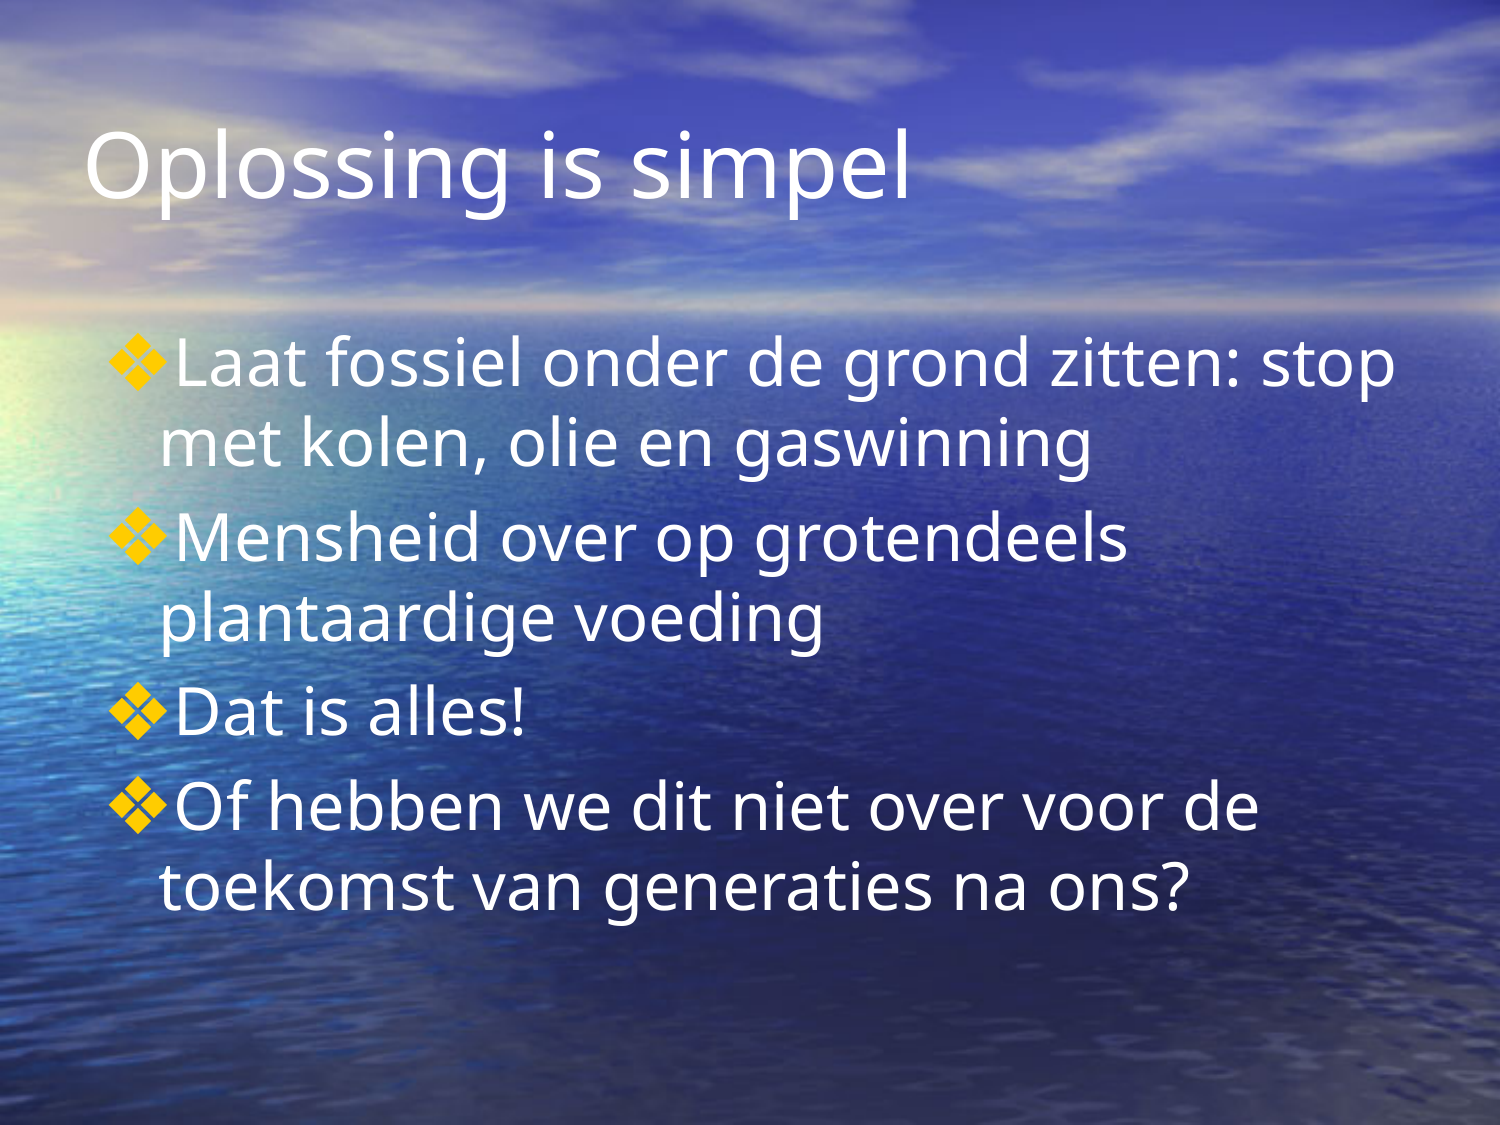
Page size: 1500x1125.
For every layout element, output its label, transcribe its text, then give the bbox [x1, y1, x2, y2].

title Oplossing is simpel [74, 47, 1426, 276]
picture [0, 0, 1500, 1125]
list Laat fossiel onder de grond zitten: stop met kolen, olie en gaswinning Mensheid over op grotendeels plantaardige voeding Dat is alles! Of hebben we dit niet over voor de toekomst van generaties na ons? [94, 311, 1446, 988]
